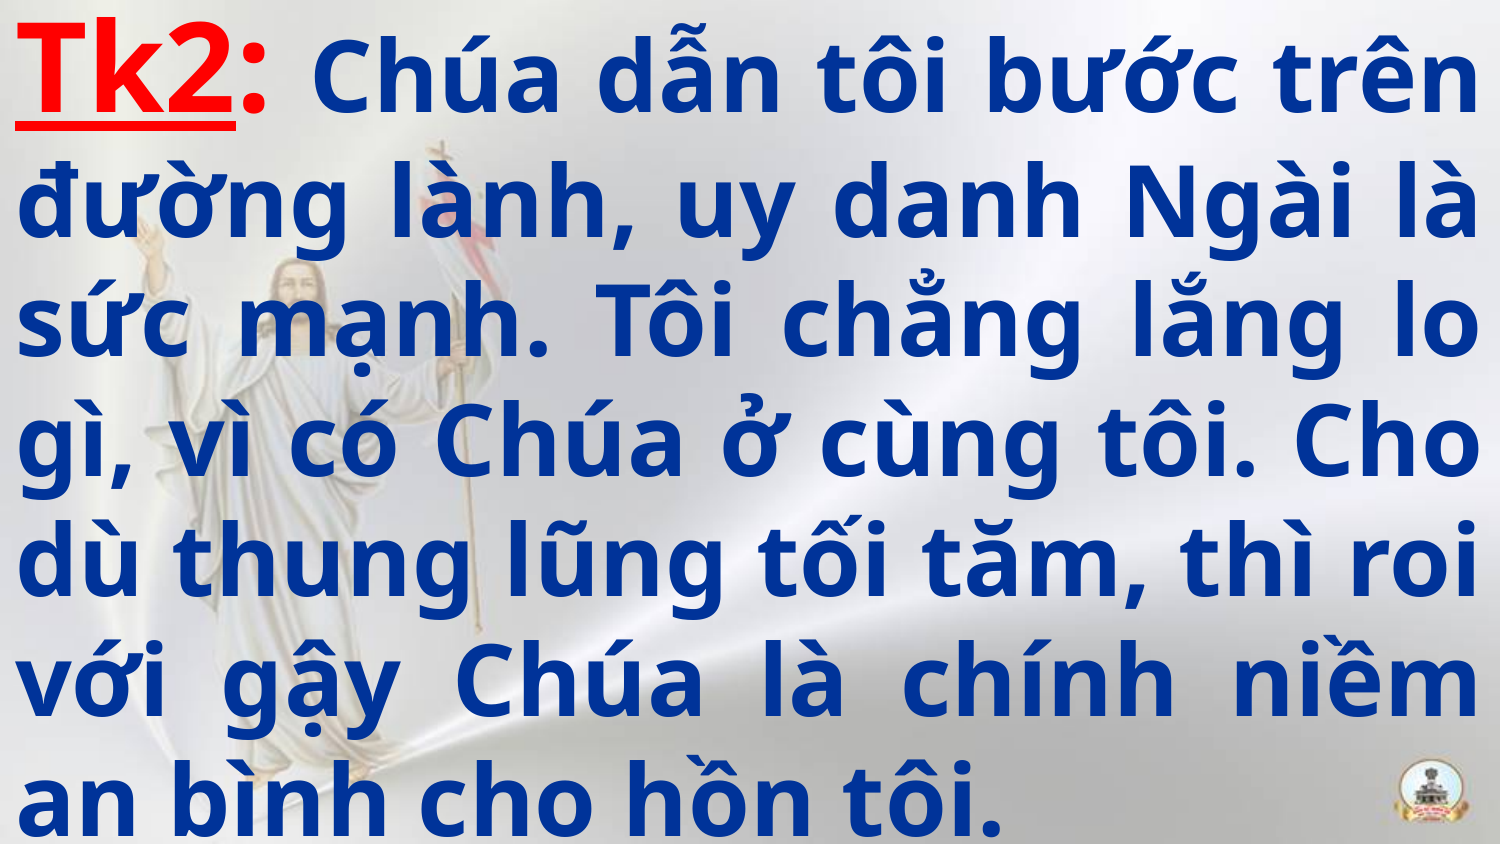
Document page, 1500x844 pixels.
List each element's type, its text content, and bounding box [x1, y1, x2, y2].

title Tk2: Chúa dẫn tôi bước trên đường lành, uy danh Ngài là sức mạnh. Tôi chẳng lắng lo gì, vì có Chúa ở cùng tôi. Cho dù thung lũng tối tăm, thì roi với gậy Chúa là chính niềm an bình cho hồn tôi. [0, 0, 1500, 844]
